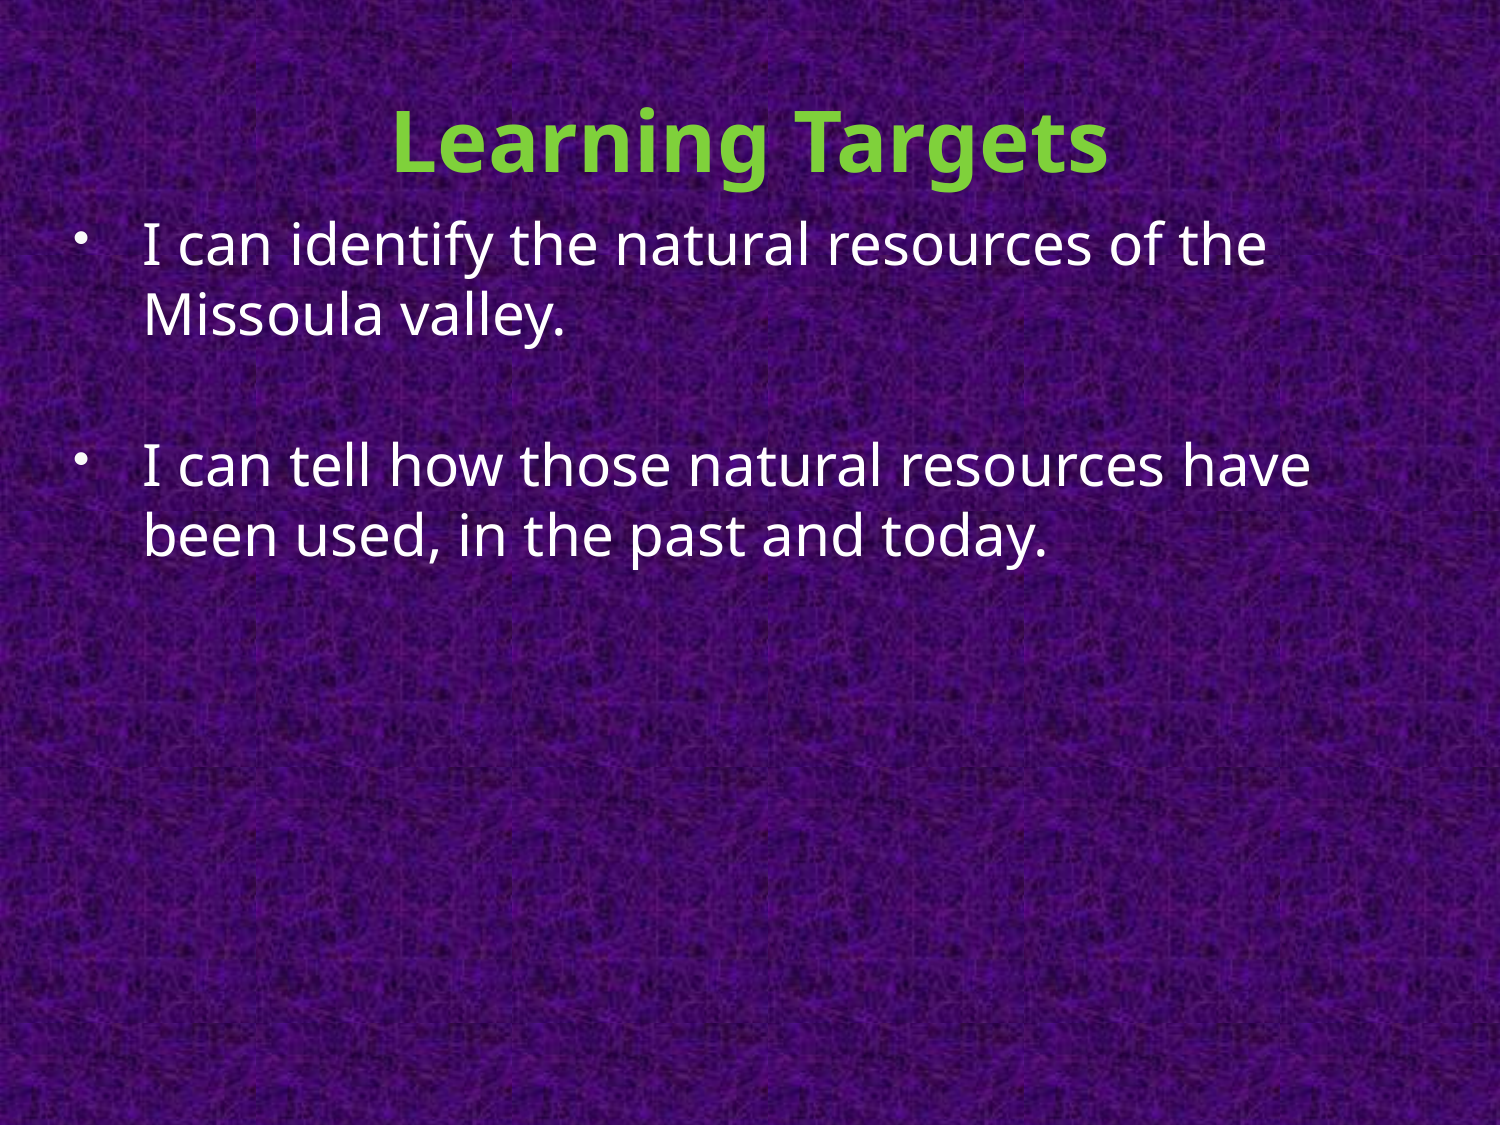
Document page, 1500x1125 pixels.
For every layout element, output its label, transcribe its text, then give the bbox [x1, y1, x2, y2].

title Learning Targets [75, 45, 1425, 200]
list I can identify the natural resources of the Missoula valley. I can tell how those natural resources have been used, in the past and today. [37, 200, 1425, 1035]
picture [0, 0, 1500, 1125]
